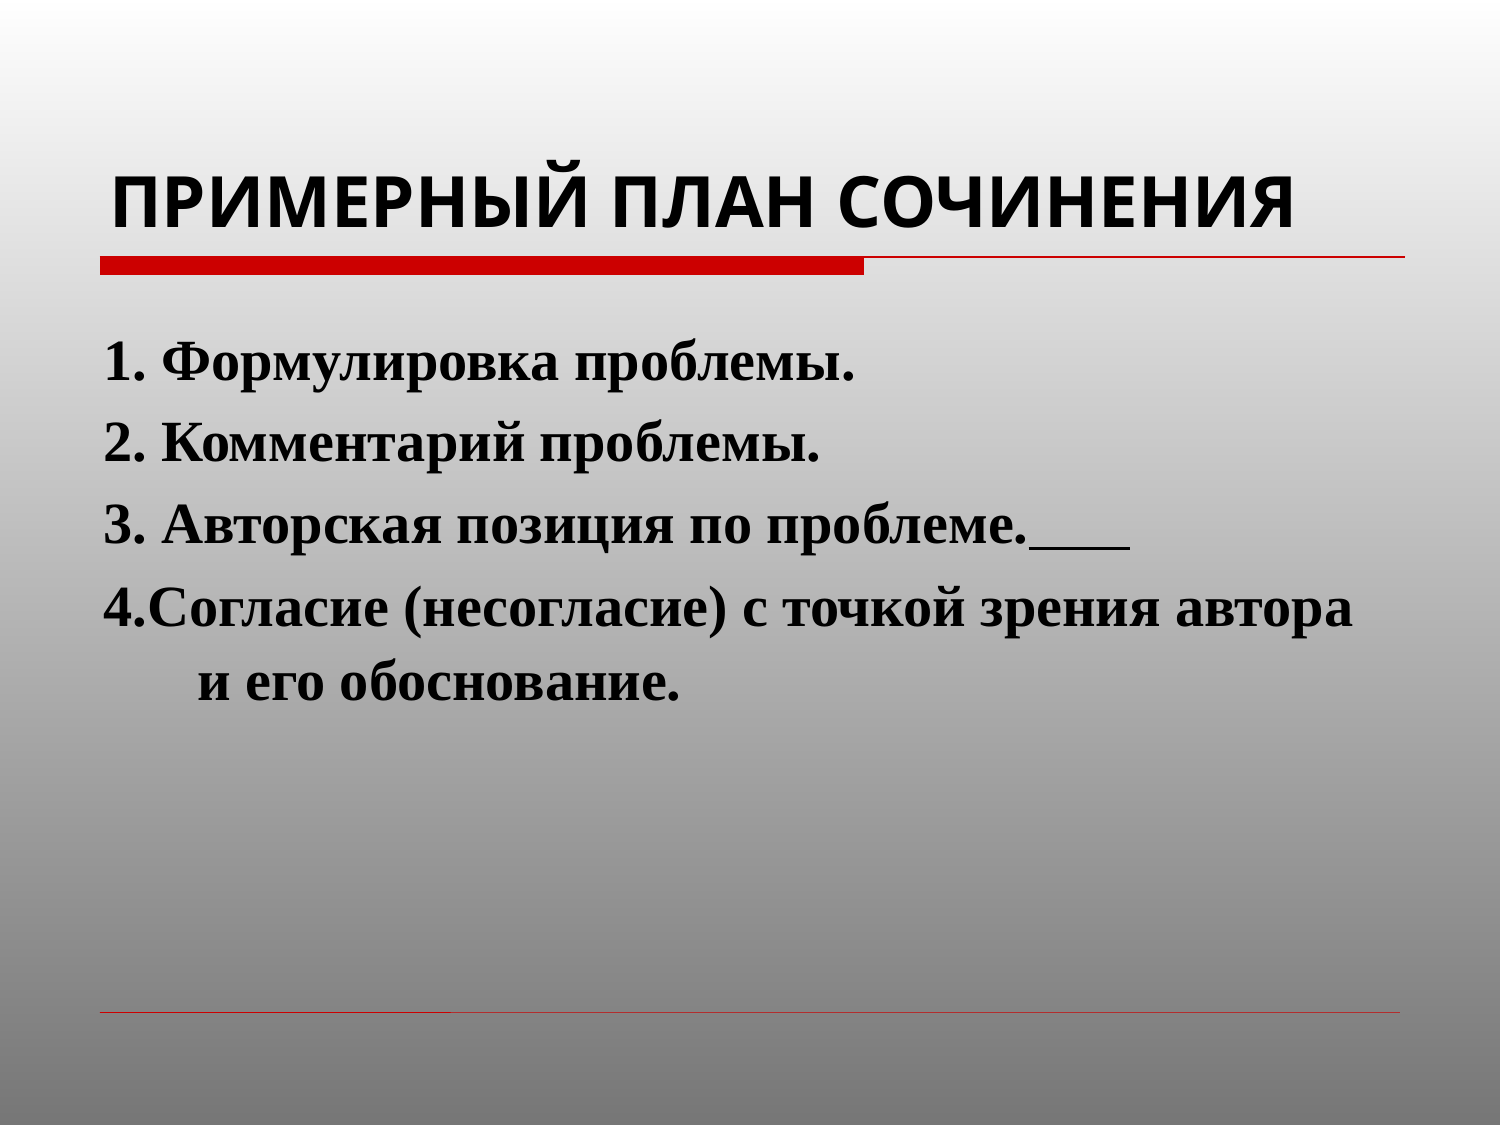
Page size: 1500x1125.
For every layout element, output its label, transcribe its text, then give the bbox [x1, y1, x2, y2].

list 1. Формулировка проблемы. 2. Комментарий проблемы. 3. Авторская позиция по проблеме. 4.Согласие (несогласие) с точкой зрения автора и его обоснование. [88, 314, 1402, 1015]
title ПРИМЕРНЫЙ ПЛАН СОЧИНЕНИЯ [93, 49, 1407, 250]
